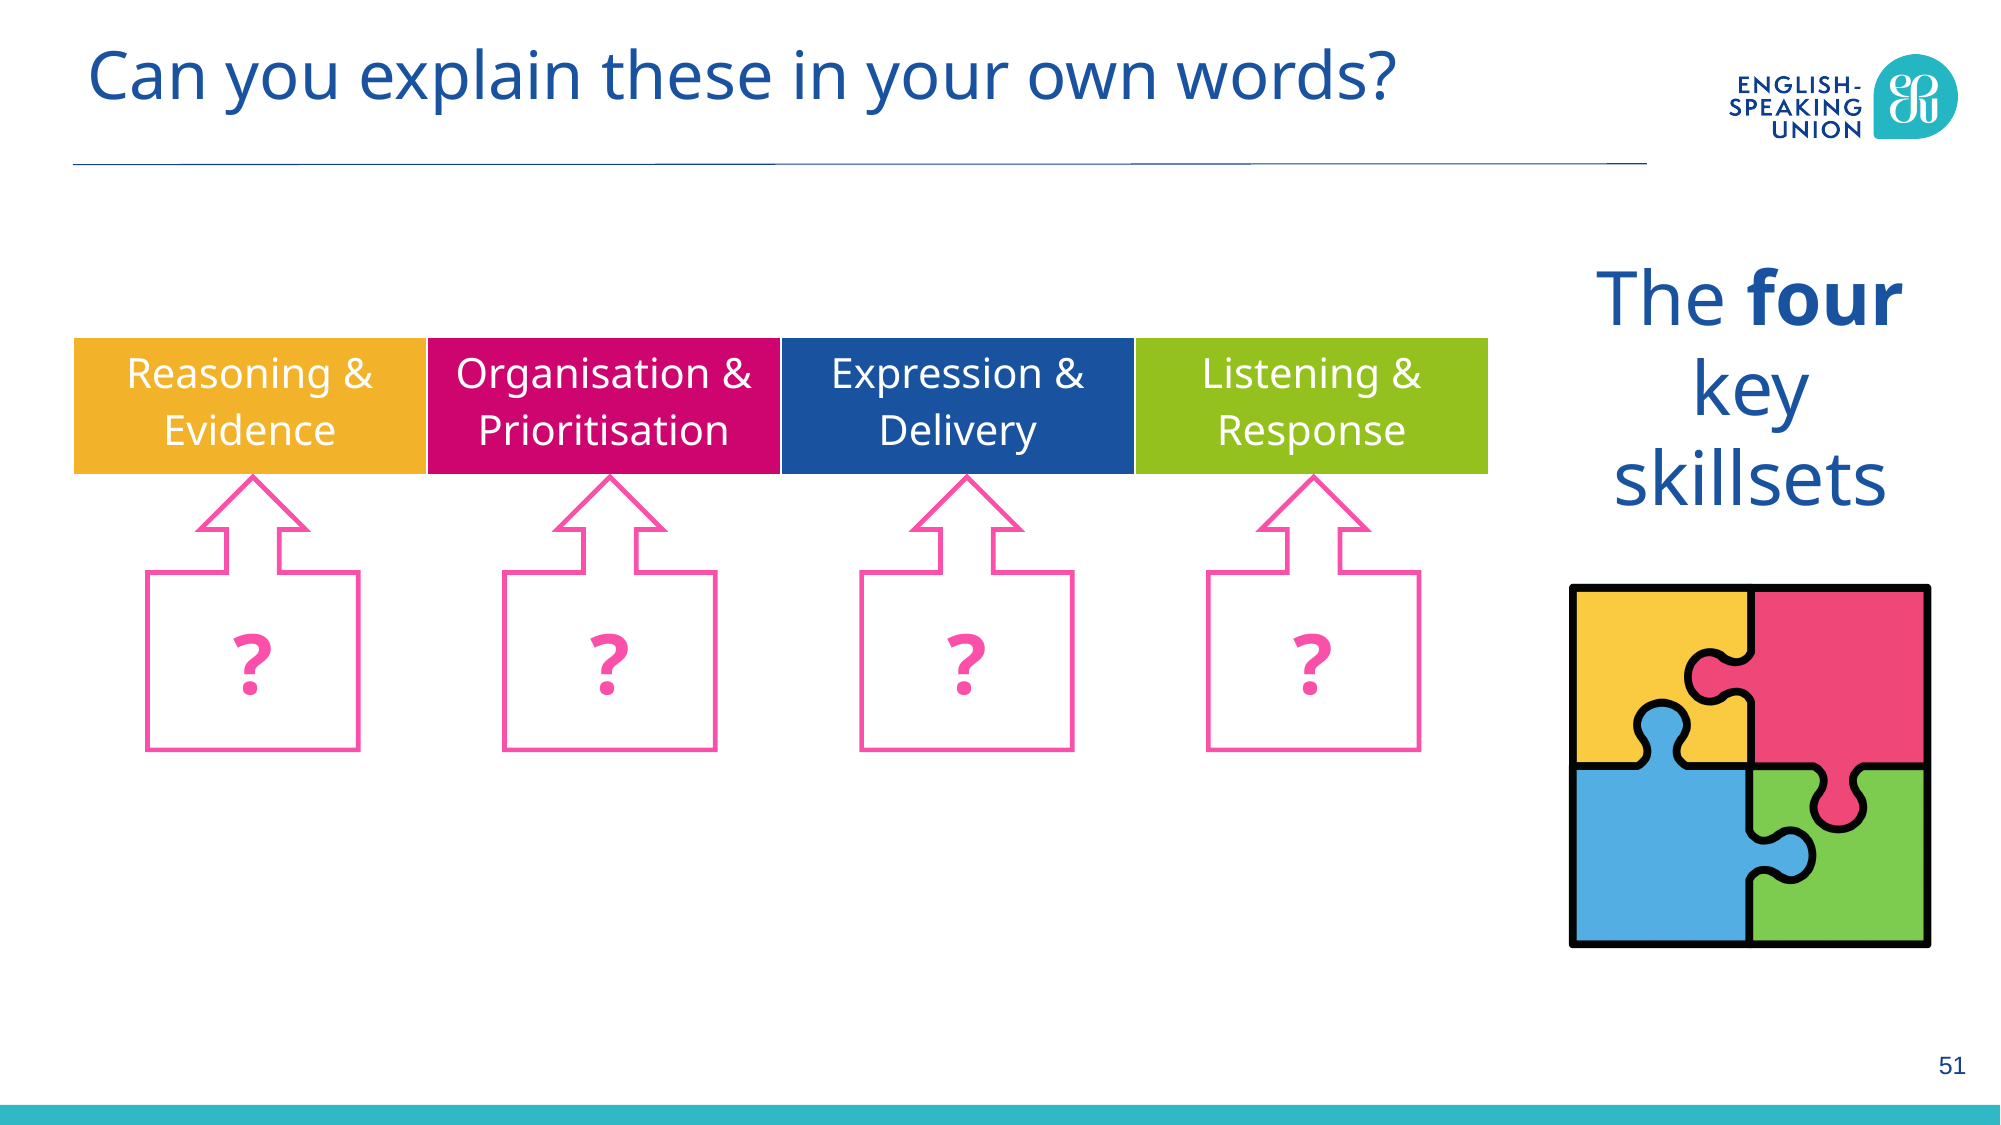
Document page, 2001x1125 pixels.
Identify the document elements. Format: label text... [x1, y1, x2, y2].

table_header Reasoning & Evidence [74, 338, 426, 474]
text_box ? [146, 475, 360, 751]
picture [1729, 54, 1958, 139]
text_box ? [503, 475, 717, 751]
table_header Listening & Response [1136, 338, 1488, 474]
text_box ? [860, 475, 1074, 751]
picture [1547, 562, 1954, 969]
text_box ? [1207, 475, 1421, 751]
table_header Organisation & Prioritisation [428, 338, 780, 474]
list Can you explain these in your own words? [72, 34, 1647, 142]
text_box The four key skillsets [1533, 243, 1969, 529]
table_header Expression & Delivery [782, 338, 1134, 474]
